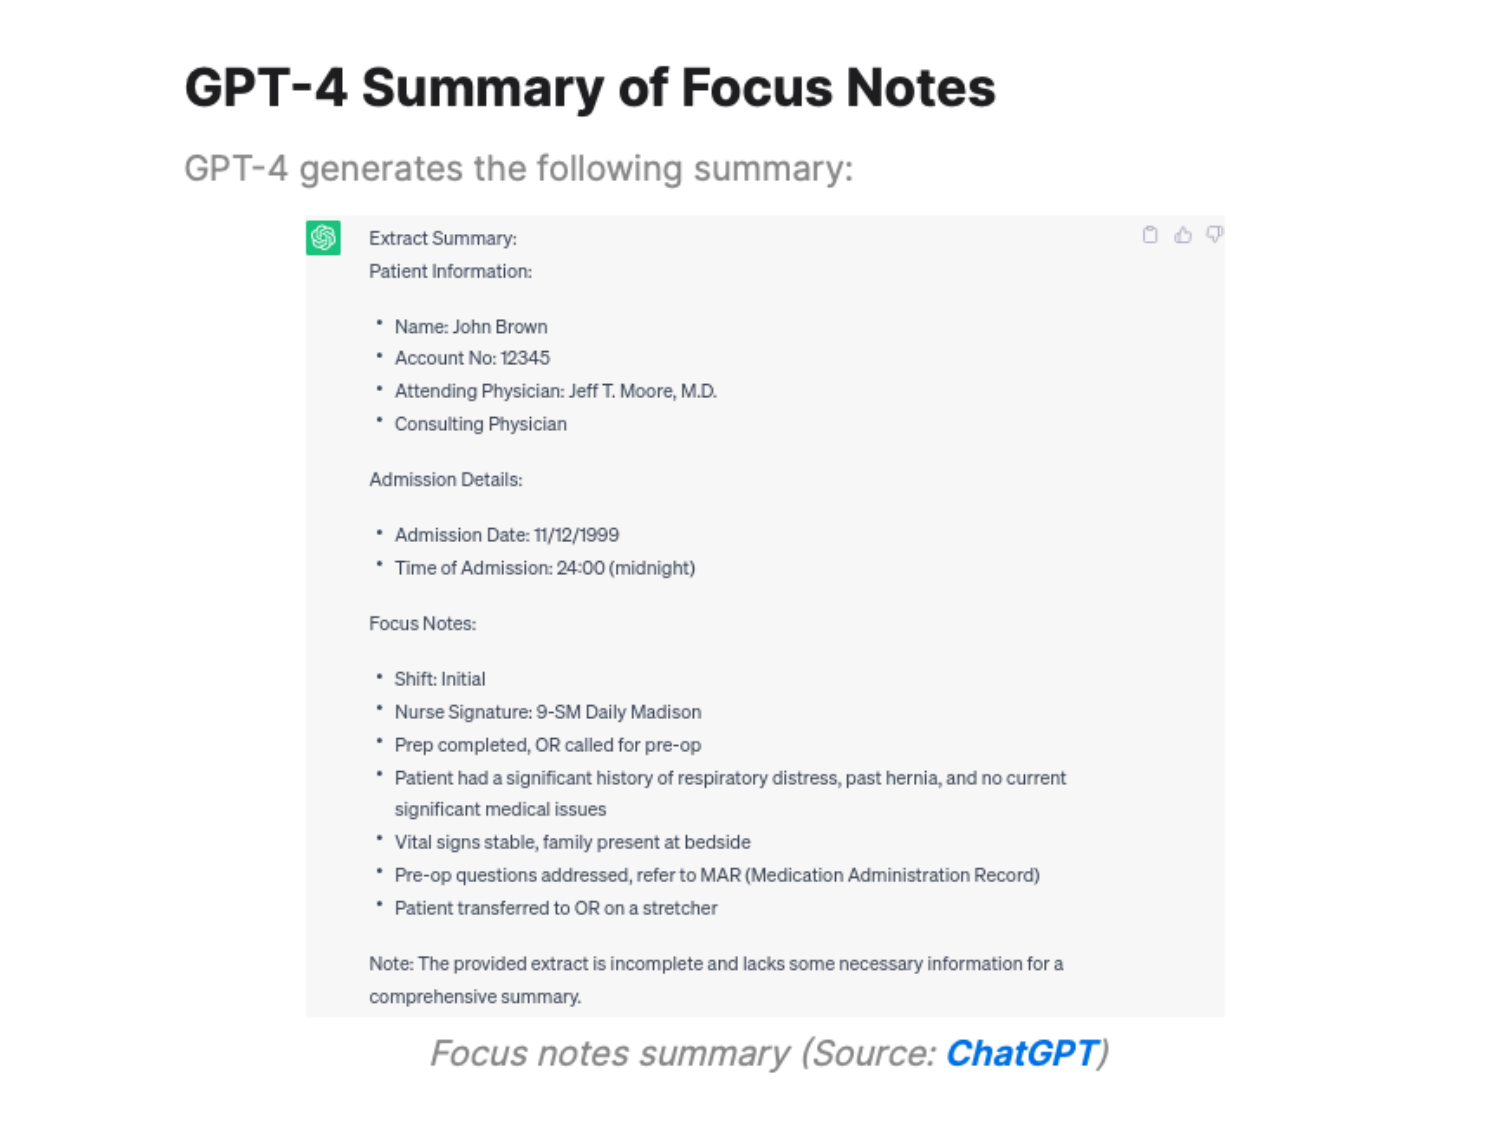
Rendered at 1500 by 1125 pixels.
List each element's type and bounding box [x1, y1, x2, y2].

list [139, 37, 1226, 1099]
